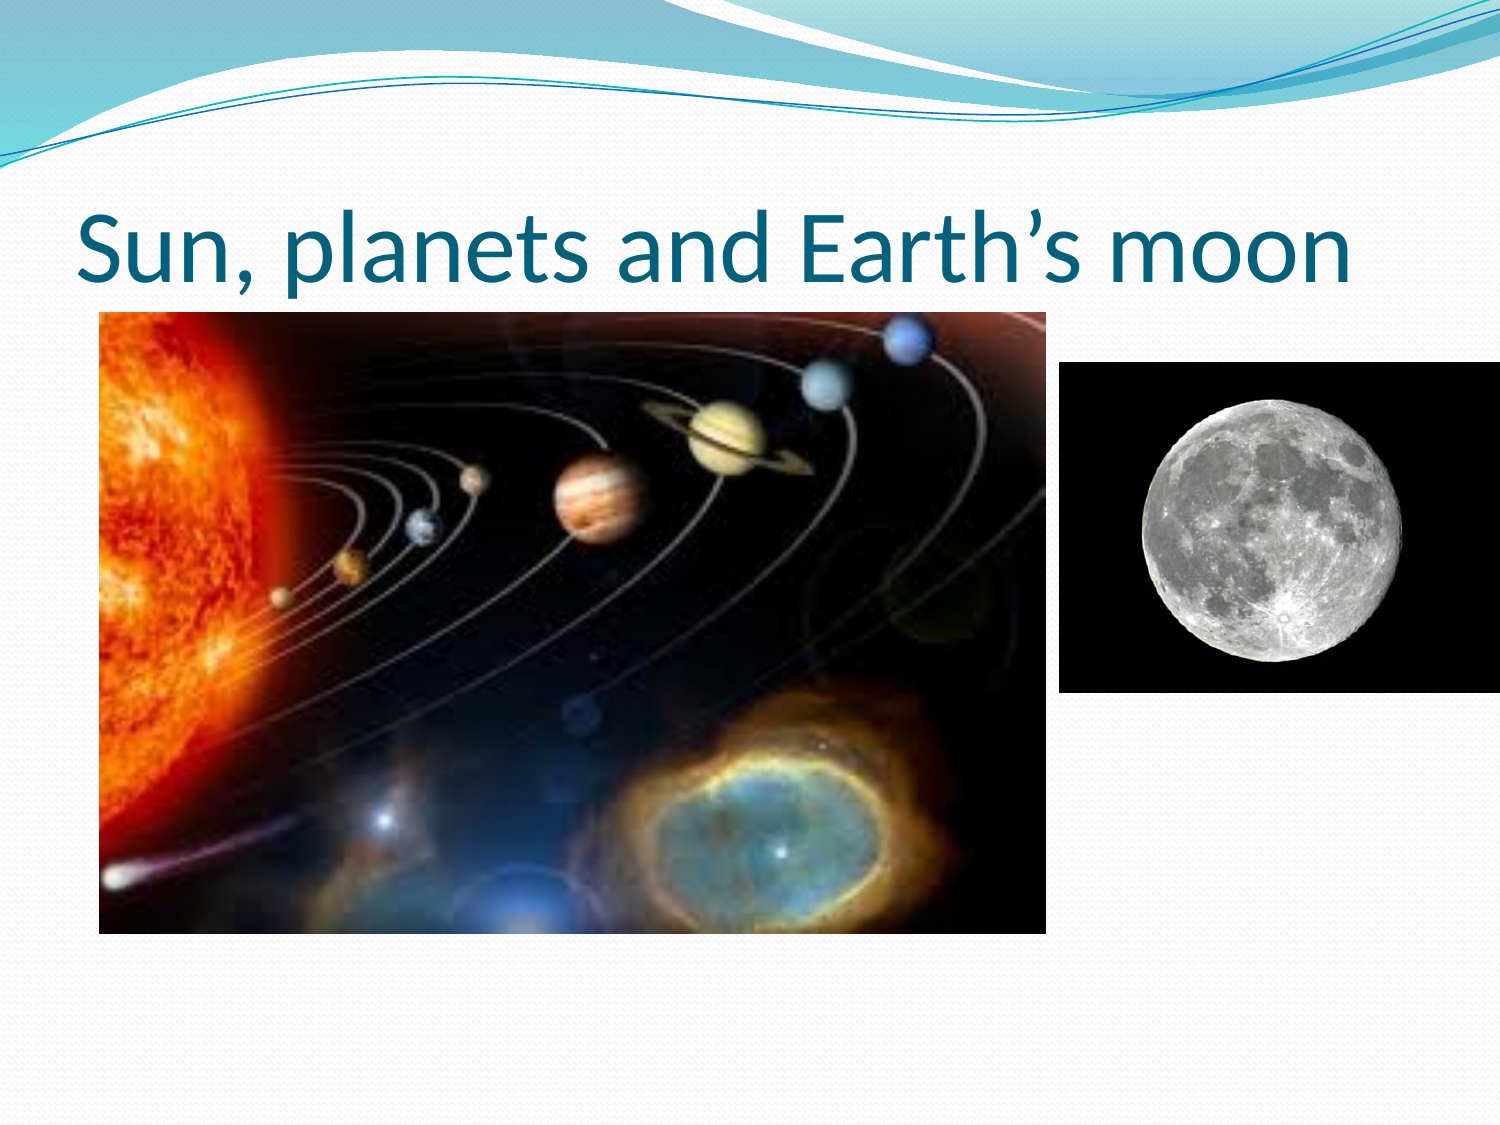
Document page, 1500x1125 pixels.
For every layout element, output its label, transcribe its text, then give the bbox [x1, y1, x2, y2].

picture [99, 312, 1046, 934]
picture [1059, 362, 1500, 694]
title Sun, planets and Earth’s moon [75, 115, 1438, 303]
